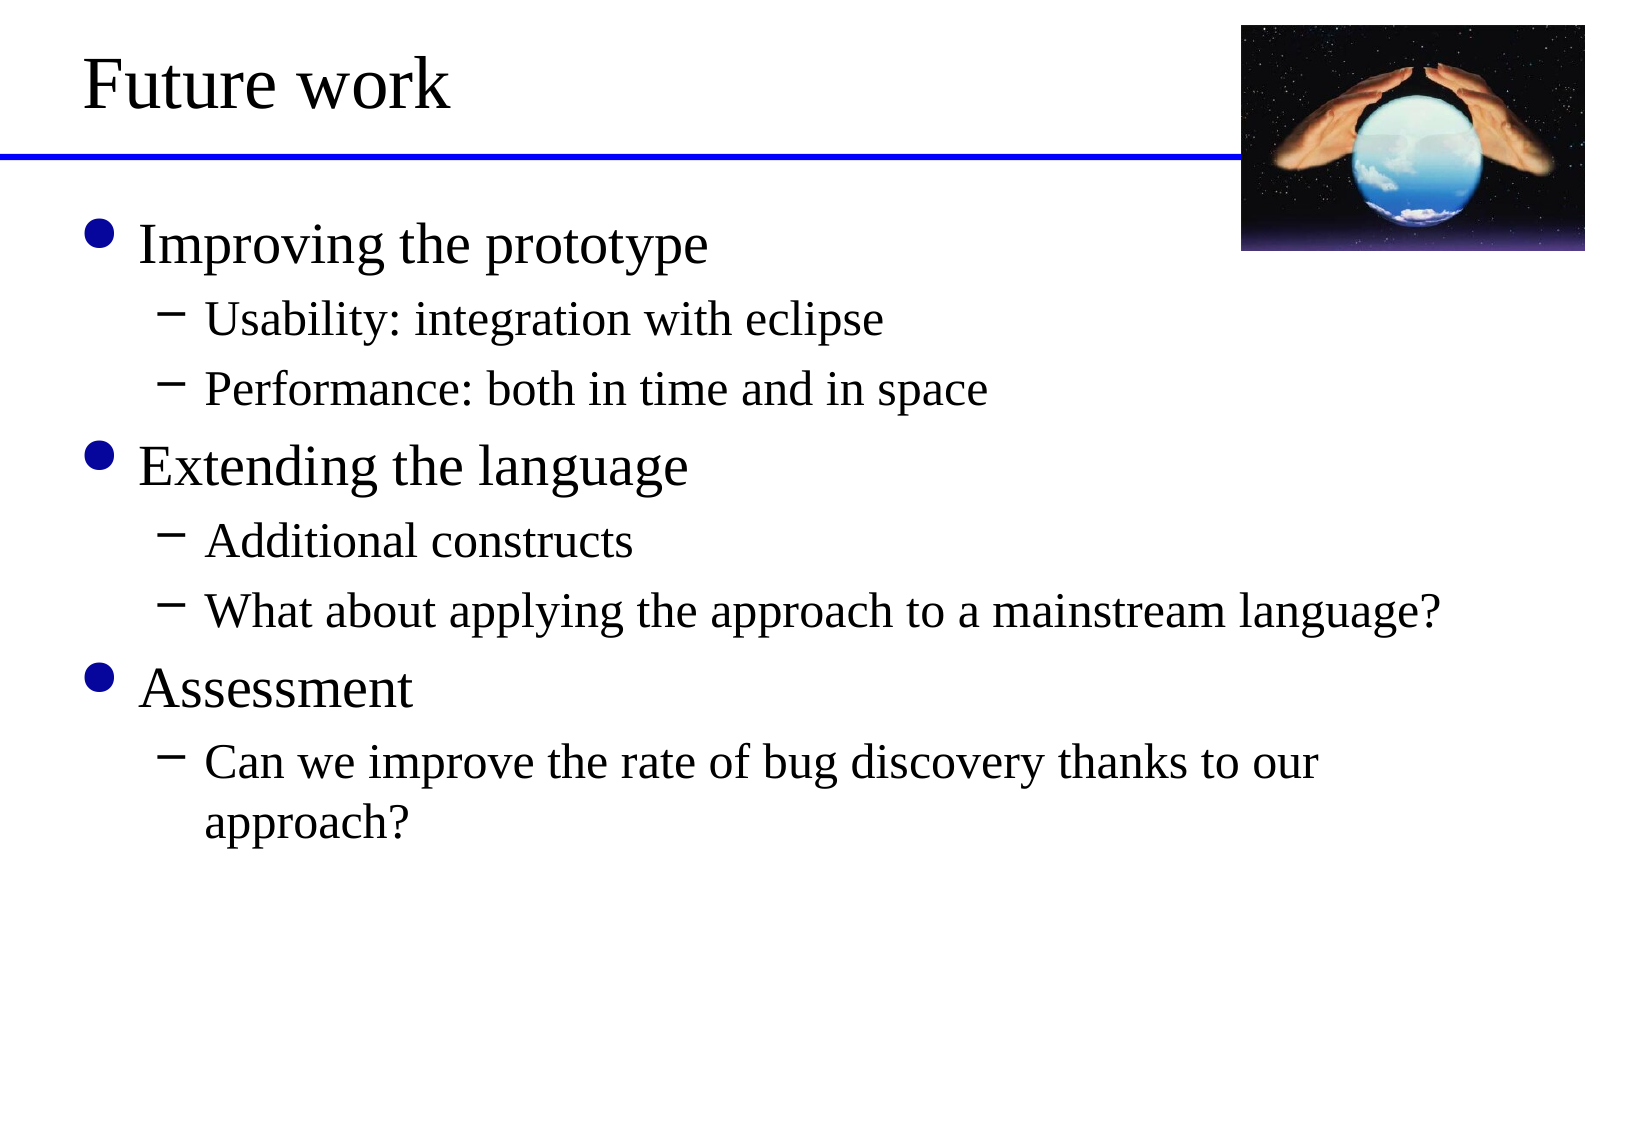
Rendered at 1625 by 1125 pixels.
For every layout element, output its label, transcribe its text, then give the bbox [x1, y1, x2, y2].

list Improving the prototype Usability: integration with eclipse Performance: both in time and in space Extending the language Additional constructs What about applying the approach to a mainstream language? Assessment Can we improve the rate of bug discovery thanks to our approach? [67, 198, 1478, 1061]
picture [1241, 25, 1585, 251]
title Future work [67, 27, 1237, 131]
